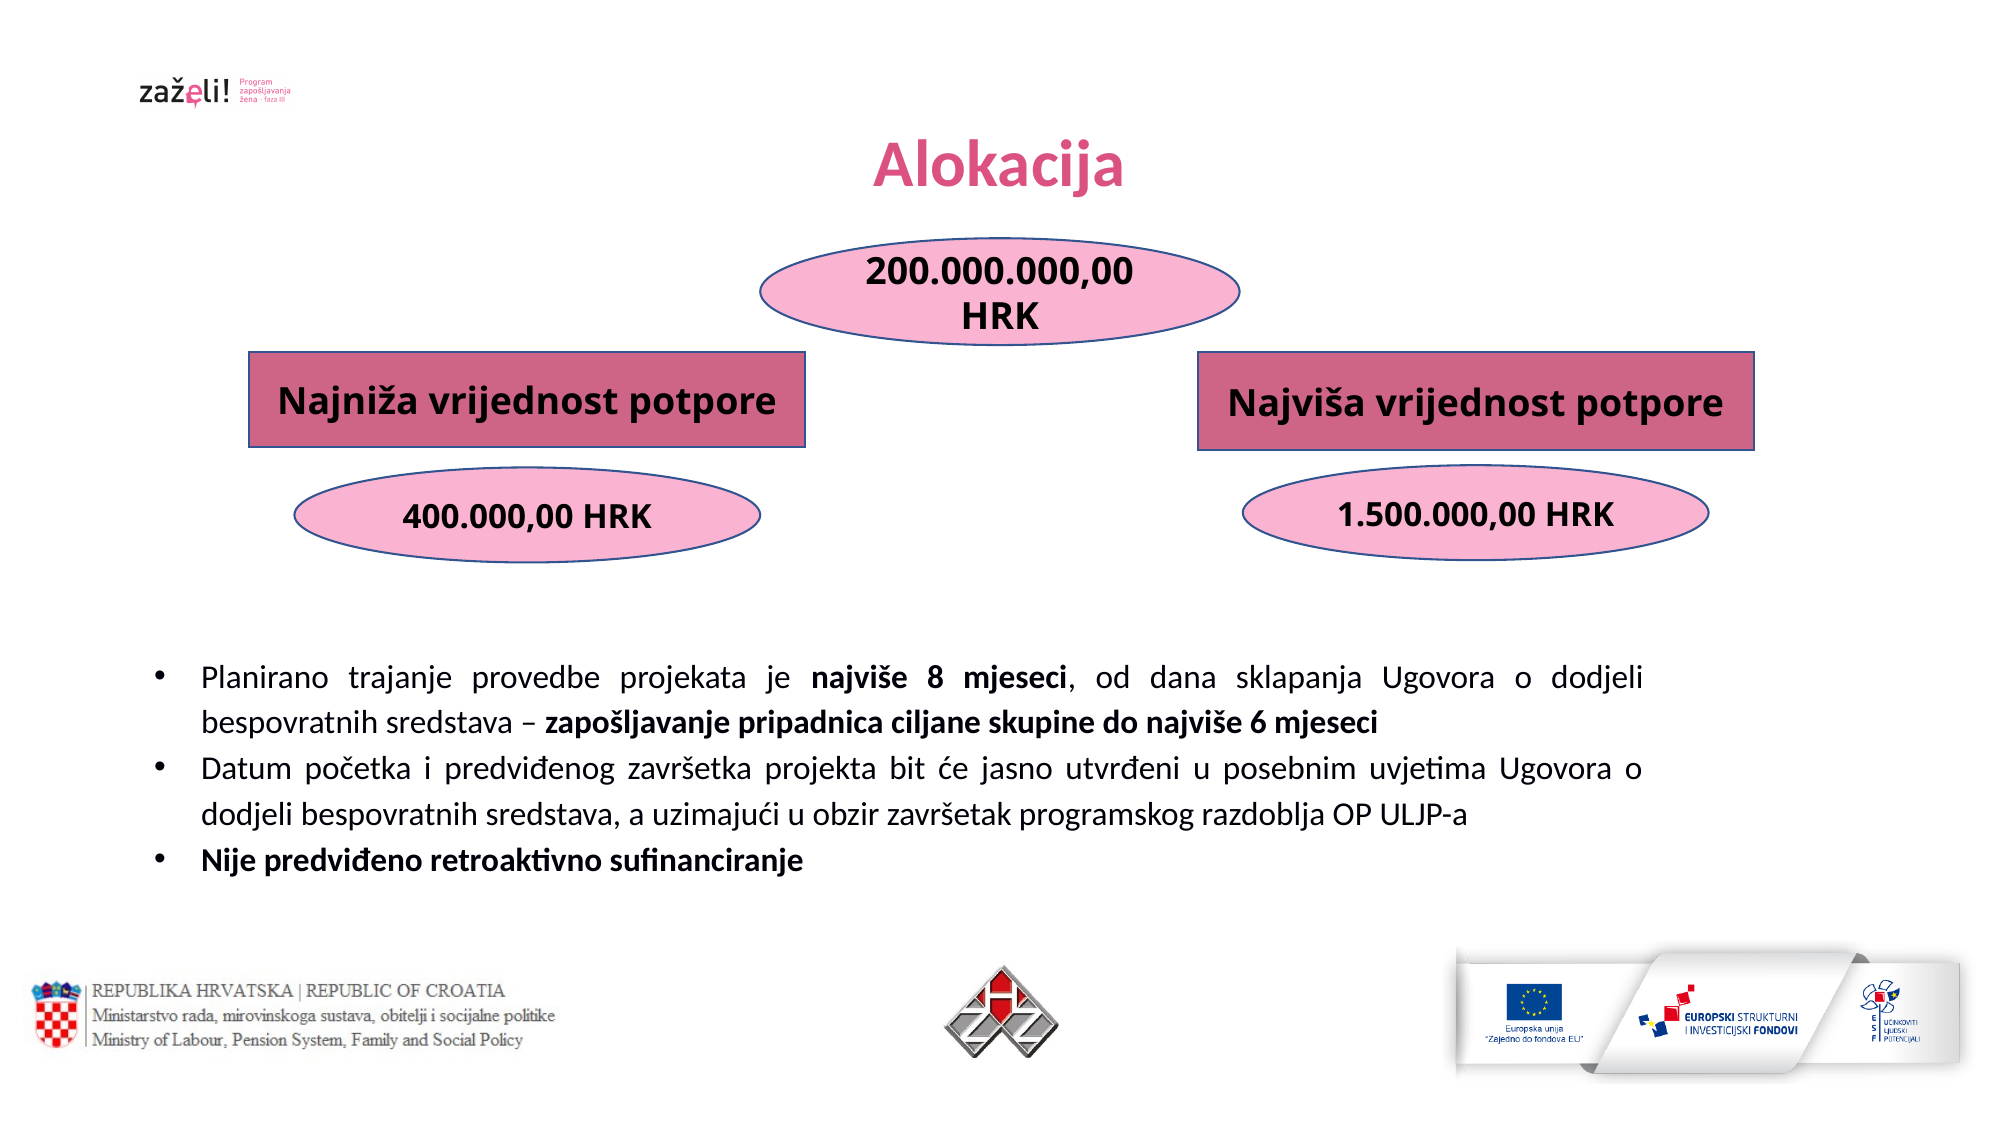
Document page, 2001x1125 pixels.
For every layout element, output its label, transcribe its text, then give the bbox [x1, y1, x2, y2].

text_box 1.500.000,00 HRK [1241, 464, 1710, 562]
picture [23, 969, 576, 1063]
text_box Alokacija [858, 111, 1141, 207]
picture [1443, 940, 1977, 1084]
text_box Planirano trajanje provedbe projekata je najviše 8 mjeseci, od dana sklapanja Ugovora o dodjeli bespovratnih sredstava – zapošljavanje pripadnica ciljane skupine do najviše 6 mjeseci Datum početka i predviđenog završetka projekta bit će jasno utvrđeni u posebnim uvjetima Ugovora o dodjeli bespovratnih sredstava, a uzimajući u obzir završetak programskog razdoblja OP ULJP-a Nije predviđeno retroaktivno sufinanciranje [139, 641, 1660, 886]
picture [139, 75, 291, 112]
picture [940, 961, 1060, 1063]
text_box 200.000.000,00 HRK [759, 237, 1241, 347]
text_box Najniža vrijednost potpore [248, 351, 806, 448]
text_box Najviša vrijednost potpore [1197, 351, 1755, 451]
text_box 400.000,00 HRK [293, 466, 762, 564]
